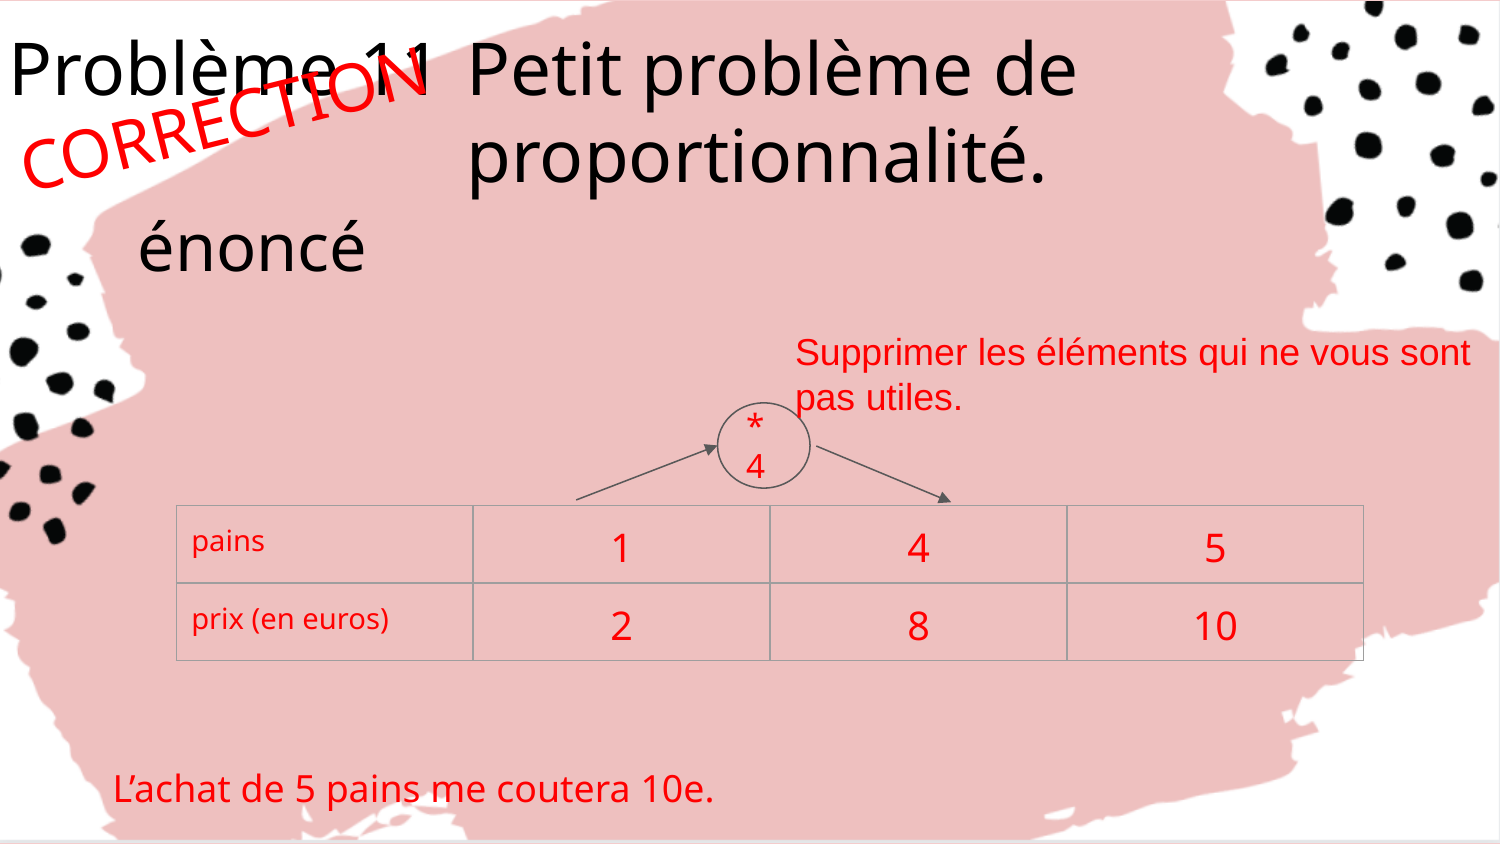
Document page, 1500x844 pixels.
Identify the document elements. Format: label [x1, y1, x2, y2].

picture [0, 0, 1500, 843]
text_box [815, 445, 952, 503]
text_box [575, 445, 718, 501]
